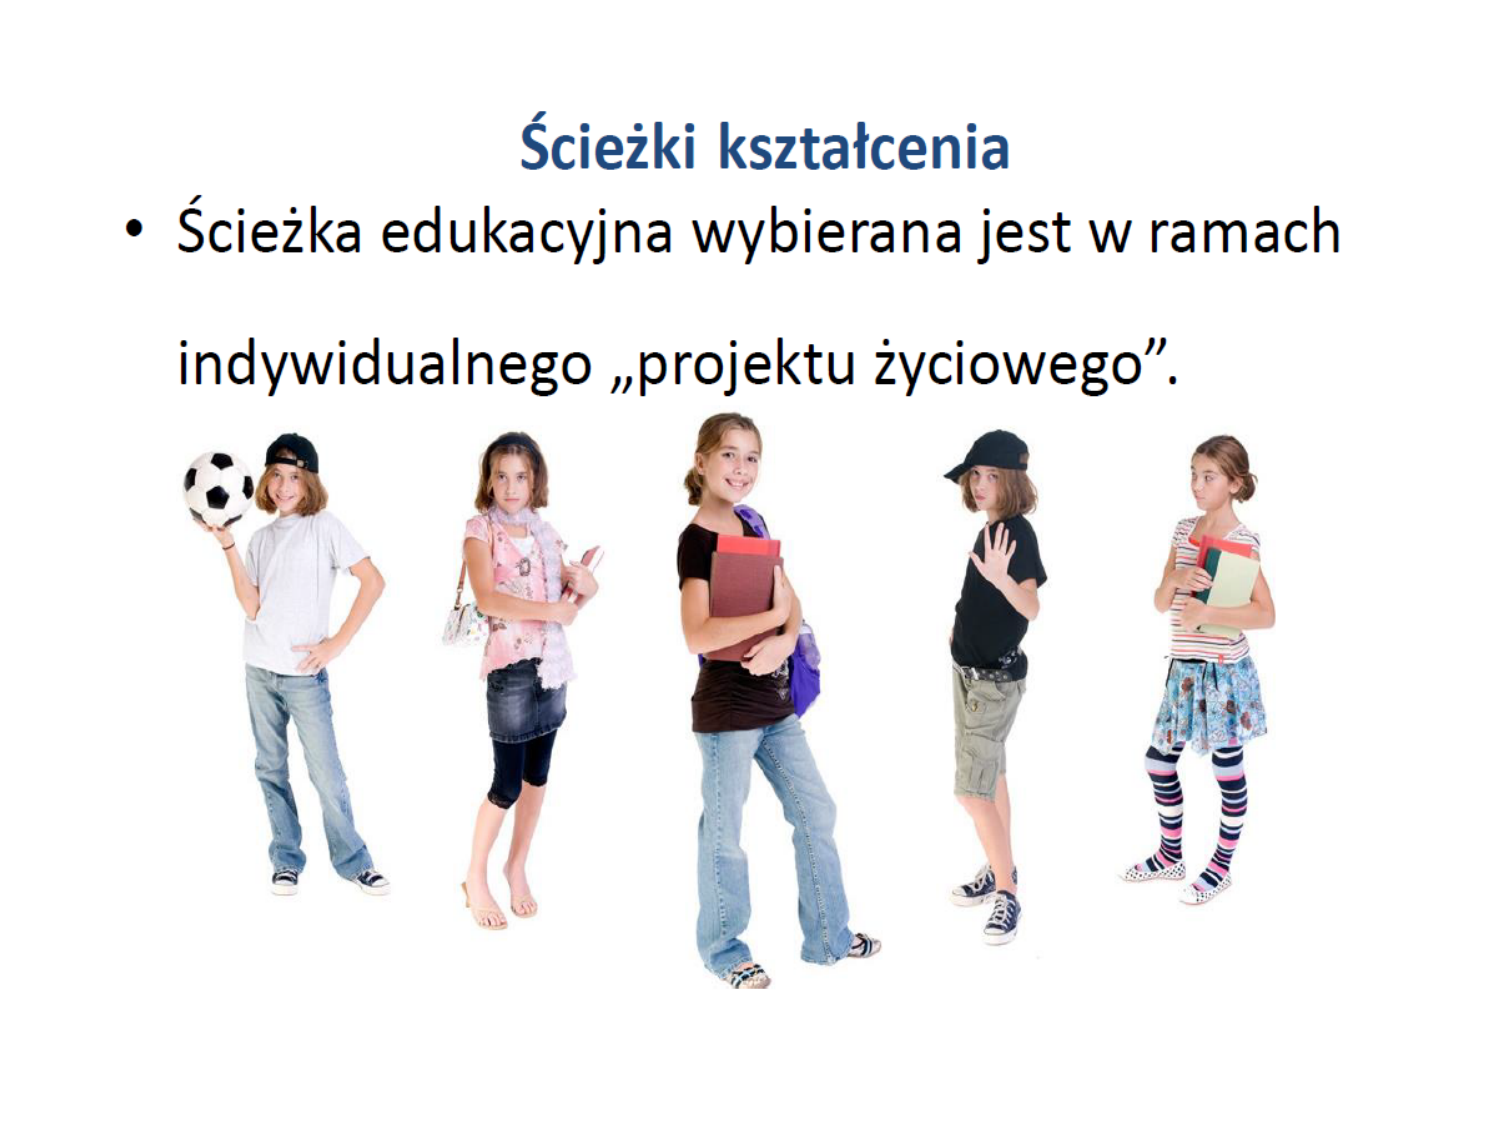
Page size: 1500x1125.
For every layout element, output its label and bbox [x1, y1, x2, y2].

picture [94, 102, 1383, 1001]
